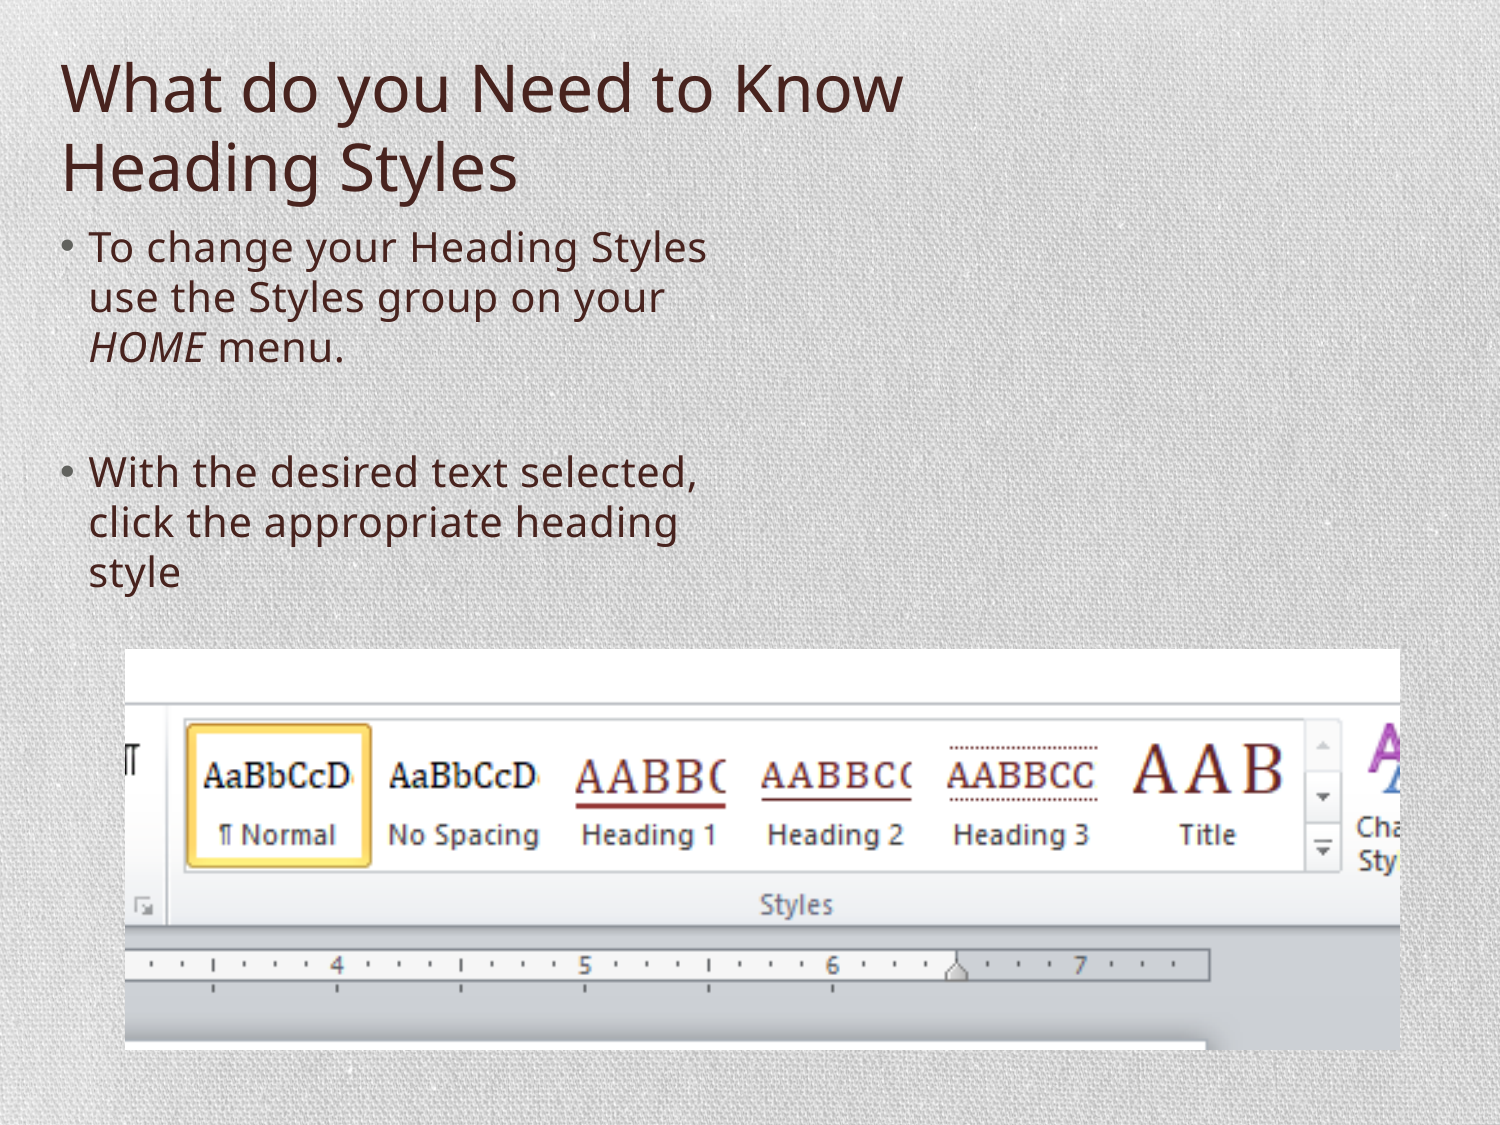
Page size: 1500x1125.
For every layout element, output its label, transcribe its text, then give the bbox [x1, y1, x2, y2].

list To change your Heading Styles use the Styles group on your HOME menu. With the desired text selected, click the appropriate heading style [45, 213, 743, 1023]
title What do you Need to Know Heading Styles [45, 37, 1455, 213]
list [124, 649, 1401, 1051]
